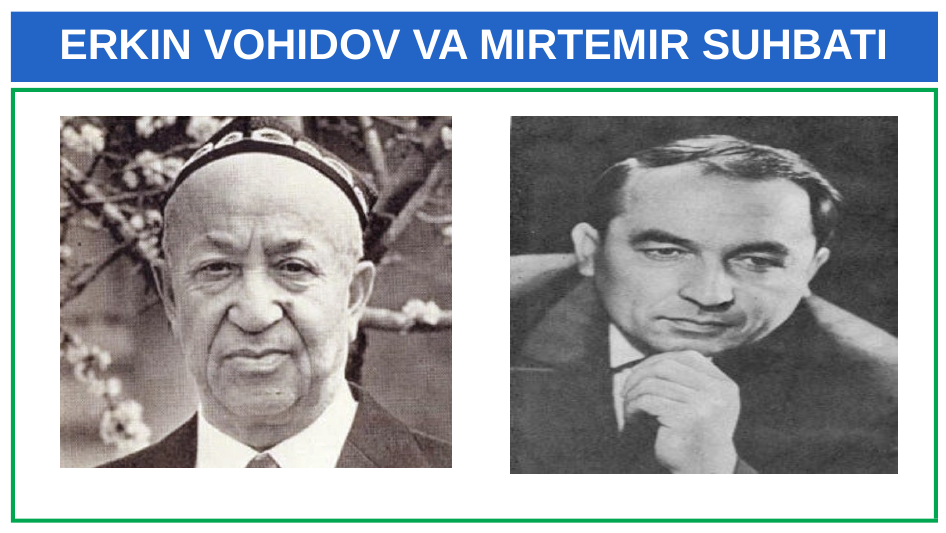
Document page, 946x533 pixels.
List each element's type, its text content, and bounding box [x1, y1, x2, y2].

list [60, 115, 452, 468]
title ERKIN VOHIDOV VA MIRTEMIR SUHBATI [35, 16, 923, 69]
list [510, 115, 899, 474]
